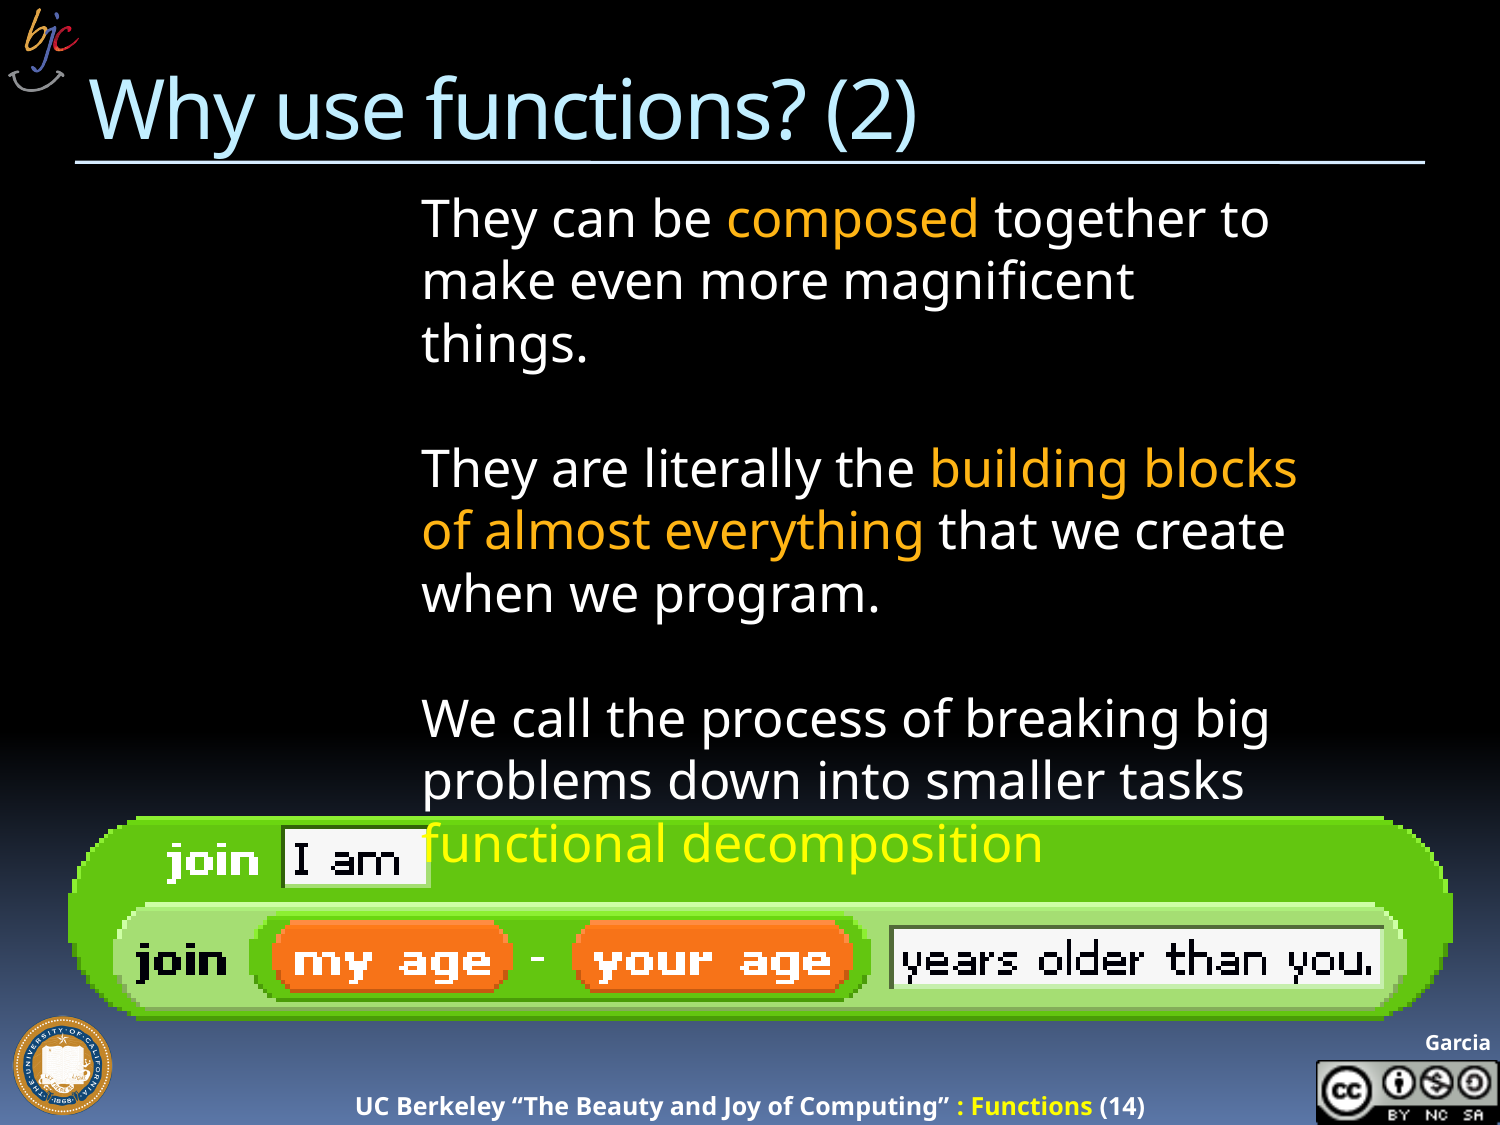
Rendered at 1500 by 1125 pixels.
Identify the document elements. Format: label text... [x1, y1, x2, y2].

text_box They can be composed together to make even more magnificent things. They are literally the building blocks of almost everything that we create when we program. We call the process of breaking big problems down into smaller tasks functional decomposition [408, 174, 1327, 543]
title Why use functions? (2) [75, 37, 1425, 163]
picture [12, 1015, 113, 1116]
picture [8, 8, 79, 92]
picture [1316, 1060, 1500, 1125]
picture [67, 815, 1453, 1021]
